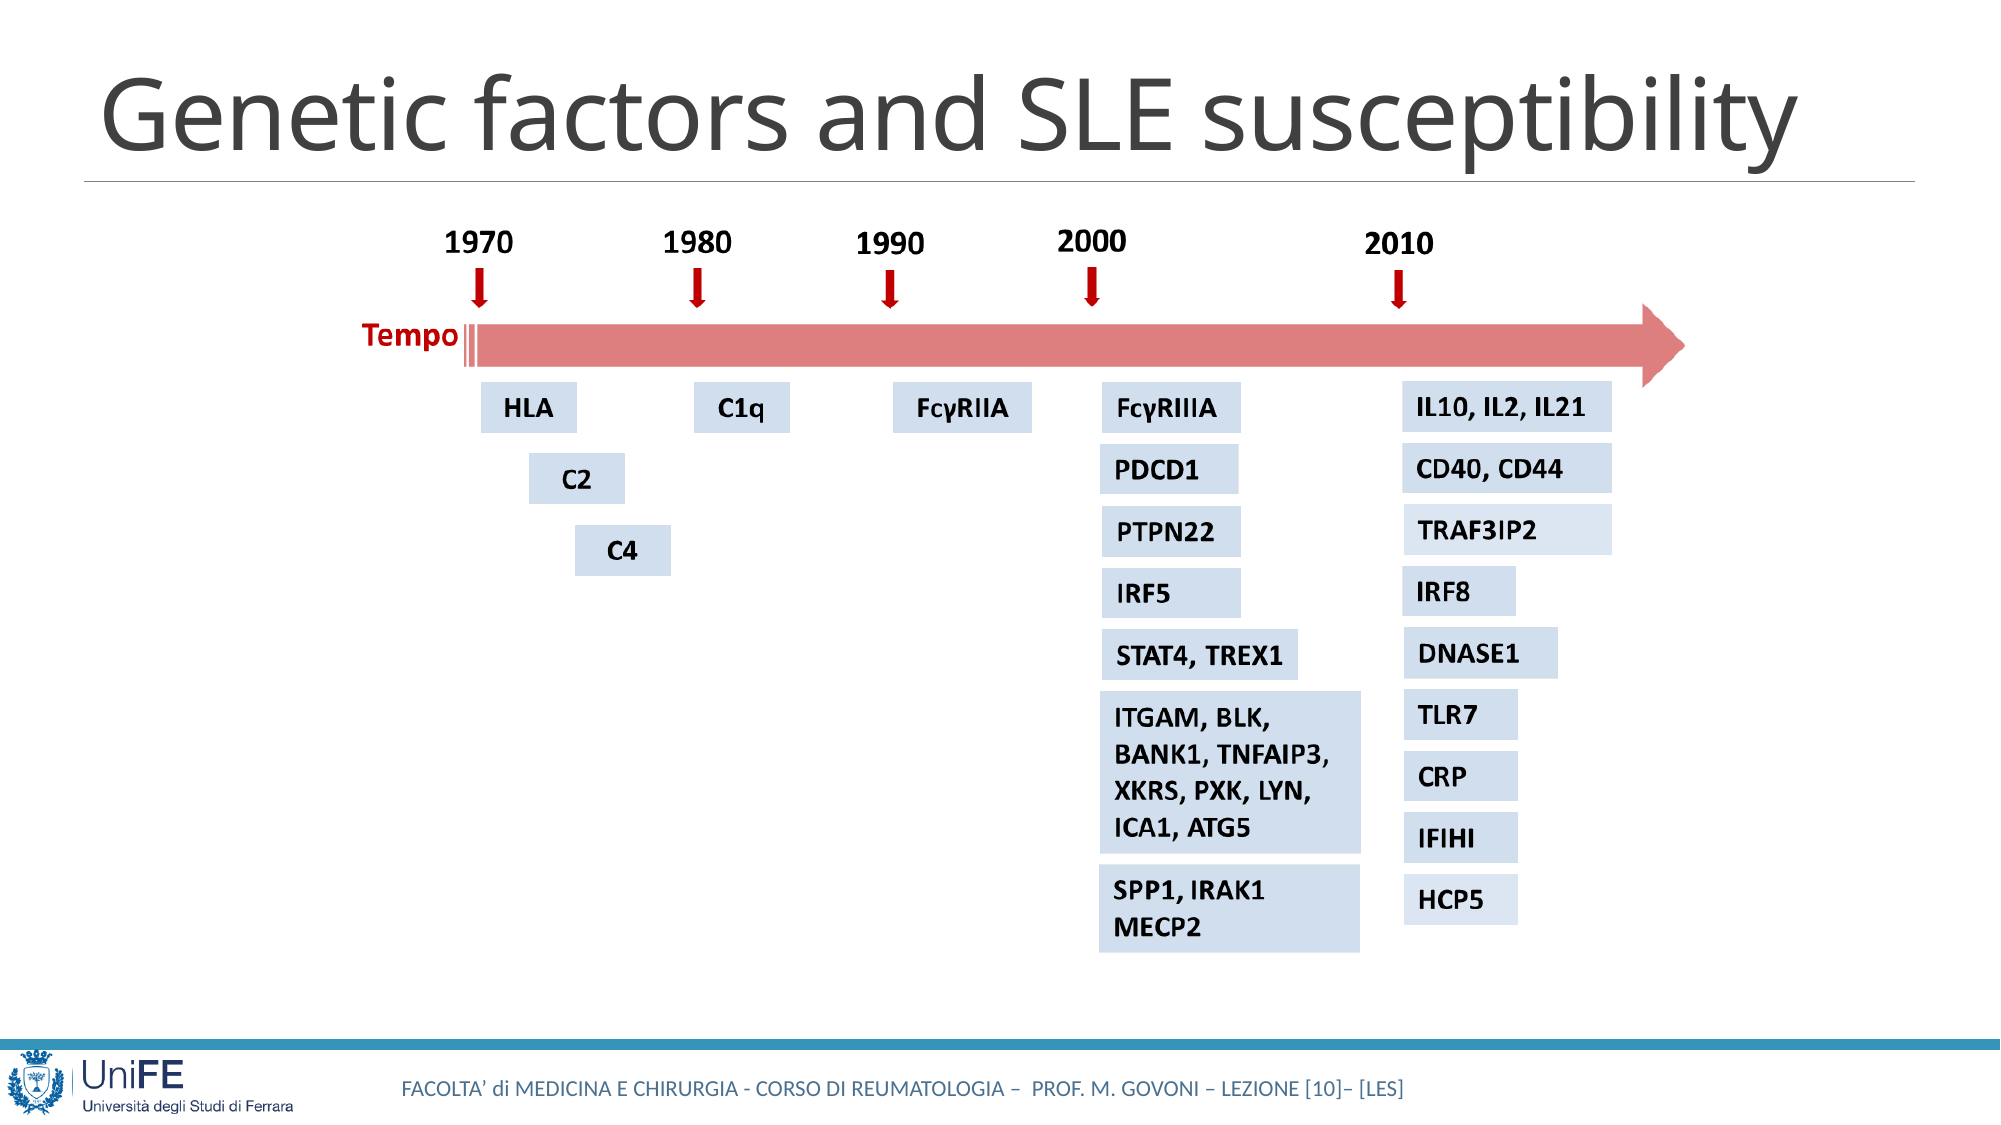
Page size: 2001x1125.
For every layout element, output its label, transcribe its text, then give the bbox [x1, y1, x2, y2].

picture [83, 1060, 293, 1114]
title Genetic factors and SLE susceptibility [83, 47, 1916, 179]
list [314, 208, 1686, 964]
